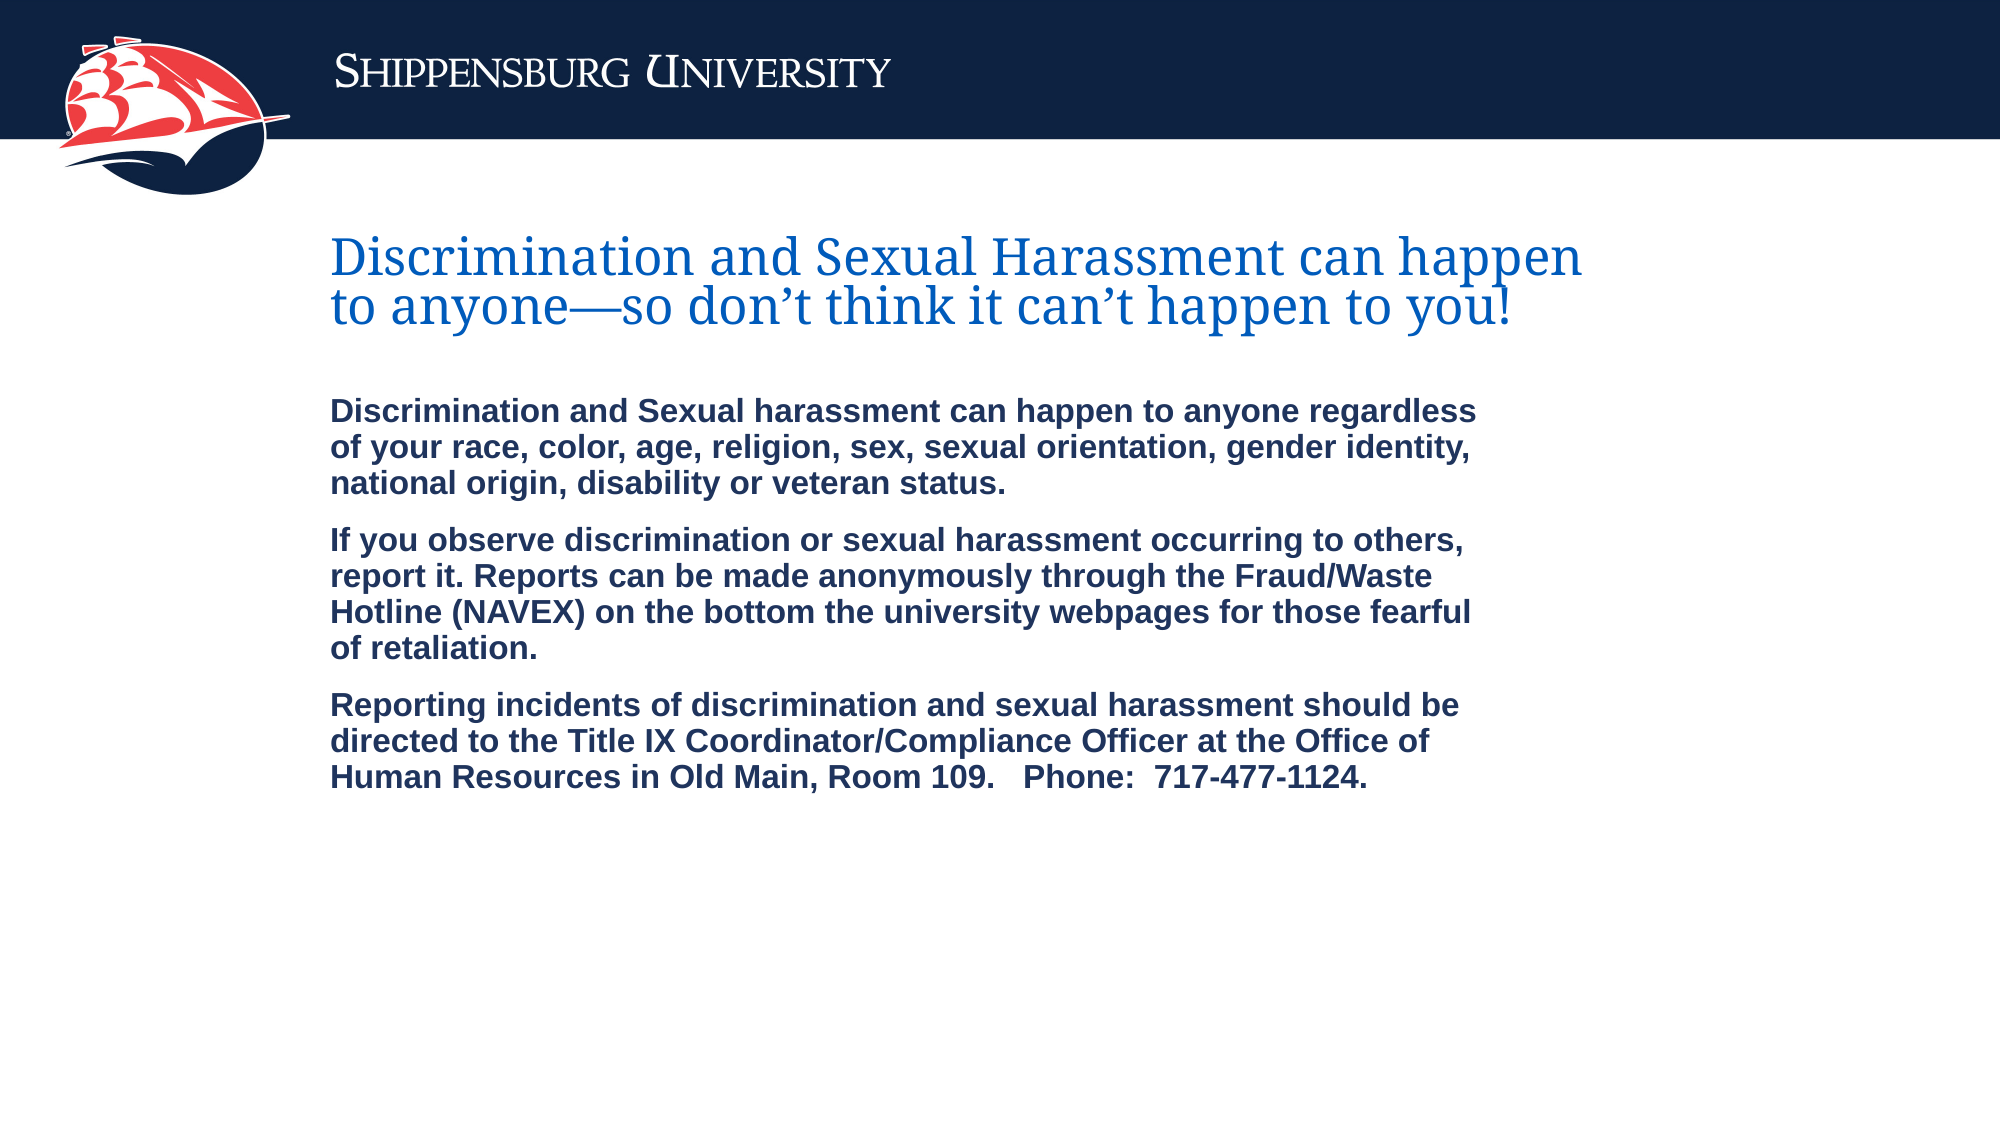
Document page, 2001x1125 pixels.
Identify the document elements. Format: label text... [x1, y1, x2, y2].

list Discrimination and Sexual harassment can happen to anyone regardless of your race, color, age, religion, sex, sexual orientation, gender identity, national origin, disability or veteran status. If you observe discrimination or sexual harassment occurring to others, report it. Reports can be made anonymously through the Fraud/Waste Hotline (NAVEX) on the bottom the university webpages for those fearful of retaliation. Reporting incidents of discrimination and sexual harassment should be directed to the Title IX Coordinator/Compliance Officer at the Office of Human Resources in Old Main, Room 109. Phone: 717-477-1124. [315, 385, 1506, 858]
picture [0, 0, 2000, 1123]
title Discrimination and Sexual Harassment can happen to anyone—so don’t think it can’t happen to you! [315, 224, 1609, 343]
